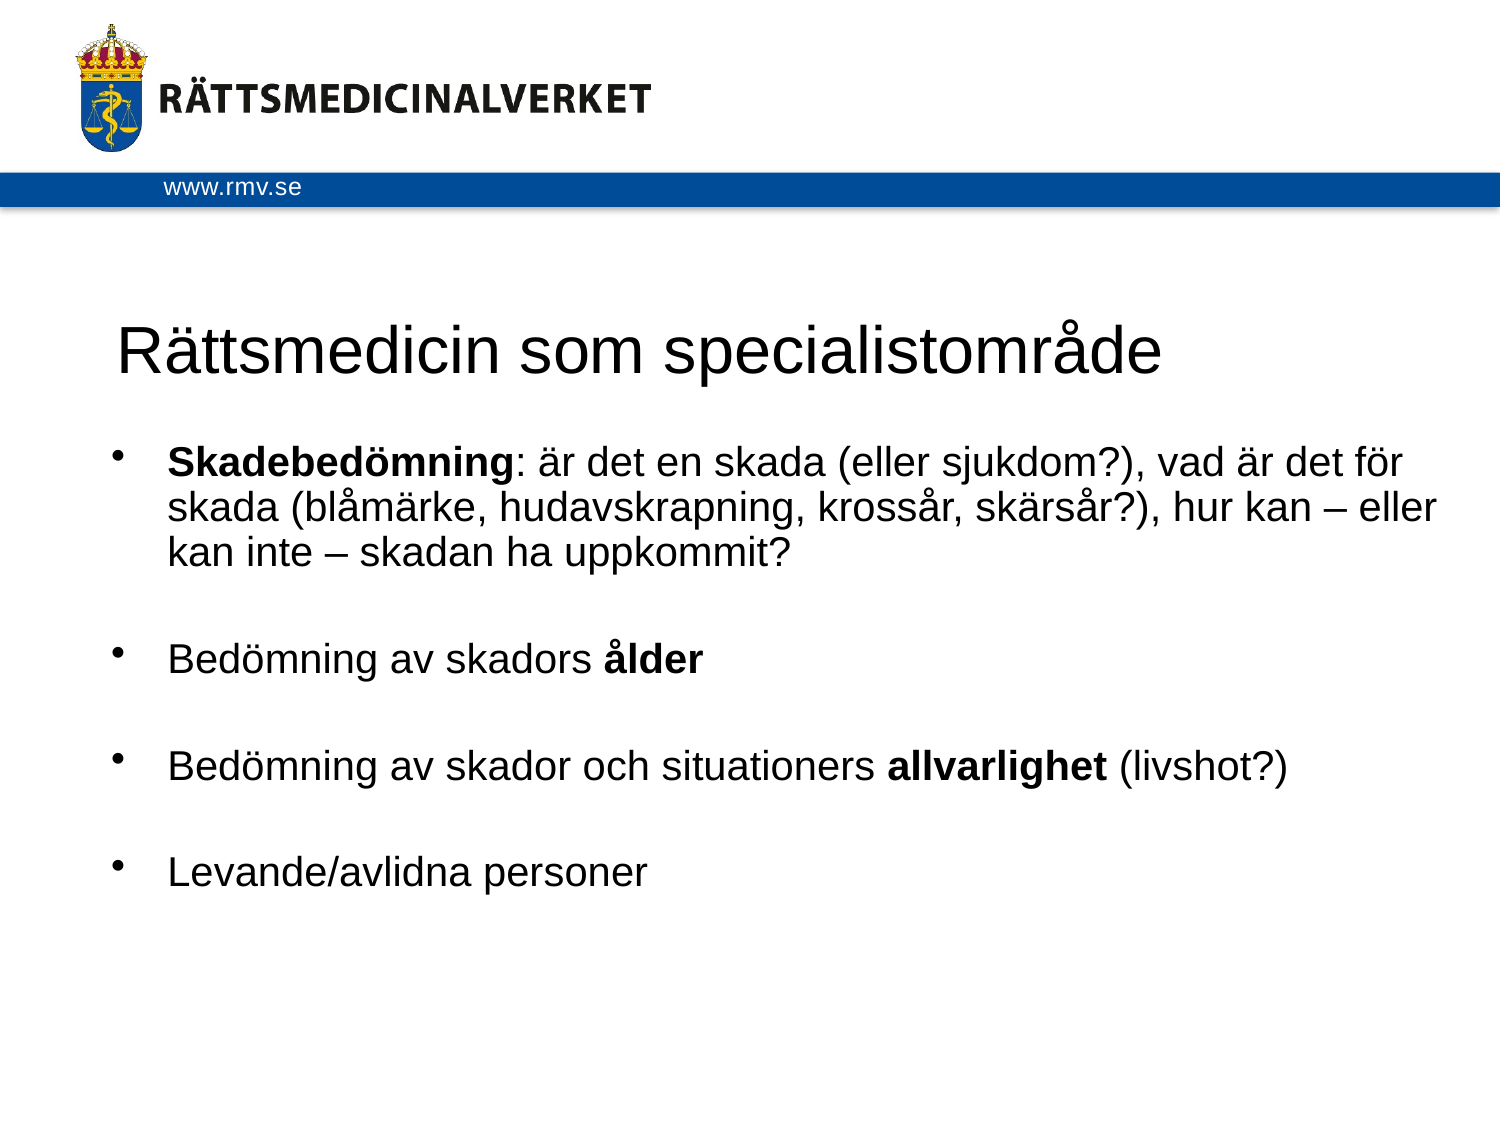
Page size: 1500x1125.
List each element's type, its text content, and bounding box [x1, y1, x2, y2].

text_box Skadebedömning: är det en skada (eller sjukdom?), vad är det för skada (blåmärke, hudavskrapning, krossår, skärsår?), hur kan – eller kan inte – skadan ha uppkommit? Bedömning av skadors ålder Bedömning av skador och situationers allvarlighet (livshot?) Levande/avlidna personer [96, 433, 1478, 1125]
text_box Rättsmedicin som specialistområde [116, 306, 1340, 520]
picture [75, 24, 651, 152]
